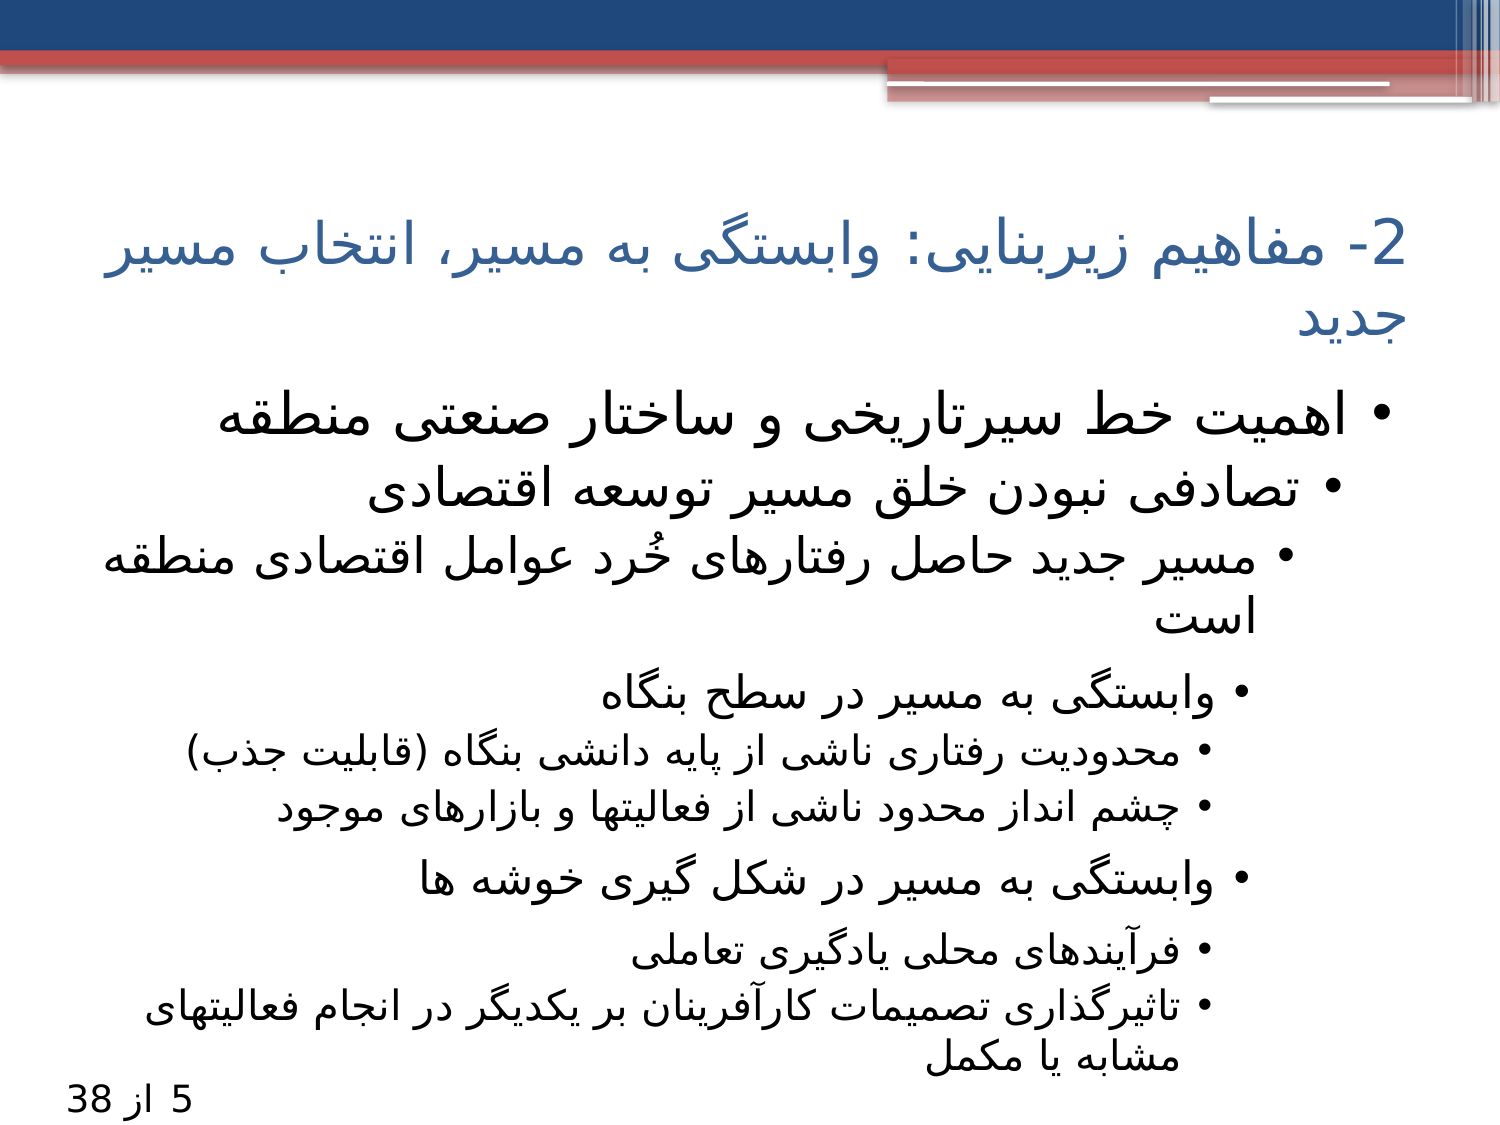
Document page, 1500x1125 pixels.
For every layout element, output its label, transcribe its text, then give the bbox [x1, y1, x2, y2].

list اهمیت خط سیرتاریخی و ساختار صنعتی منطقه تصادفی نبودن خلق مسیر توسعه اقتصادی مسیر جدید حاصل رفتارهای خُرد عوامل اقتصادی منطقه است وابستگی به مسیر در سطح بنگاه محدودیت رفتاری ناشی از پایه دانشی بنگاه (قابلیت جذب) چشم انداز محدود ناشی از فعالیتها و بازارهای موجود وابستگی به مسیر در شکل گیری خوشه ها فرآیندهای محلی یادگیری تعاملی تاثیرگذاری تصمیمات کارآفرینان بر یکدیگر در انجام فعالیتهای مشابه یا مکمل [75, 368, 1425, 1079]
title 2- مفاهیم زیربنایی: وابستگی به مسیر، انتخاب مسیر جدید [75, 187, 1425, 363]
slide_number 5 [119, 1067, 245, 1125]
footer از 38 [0, 1067, 119, 1125]
